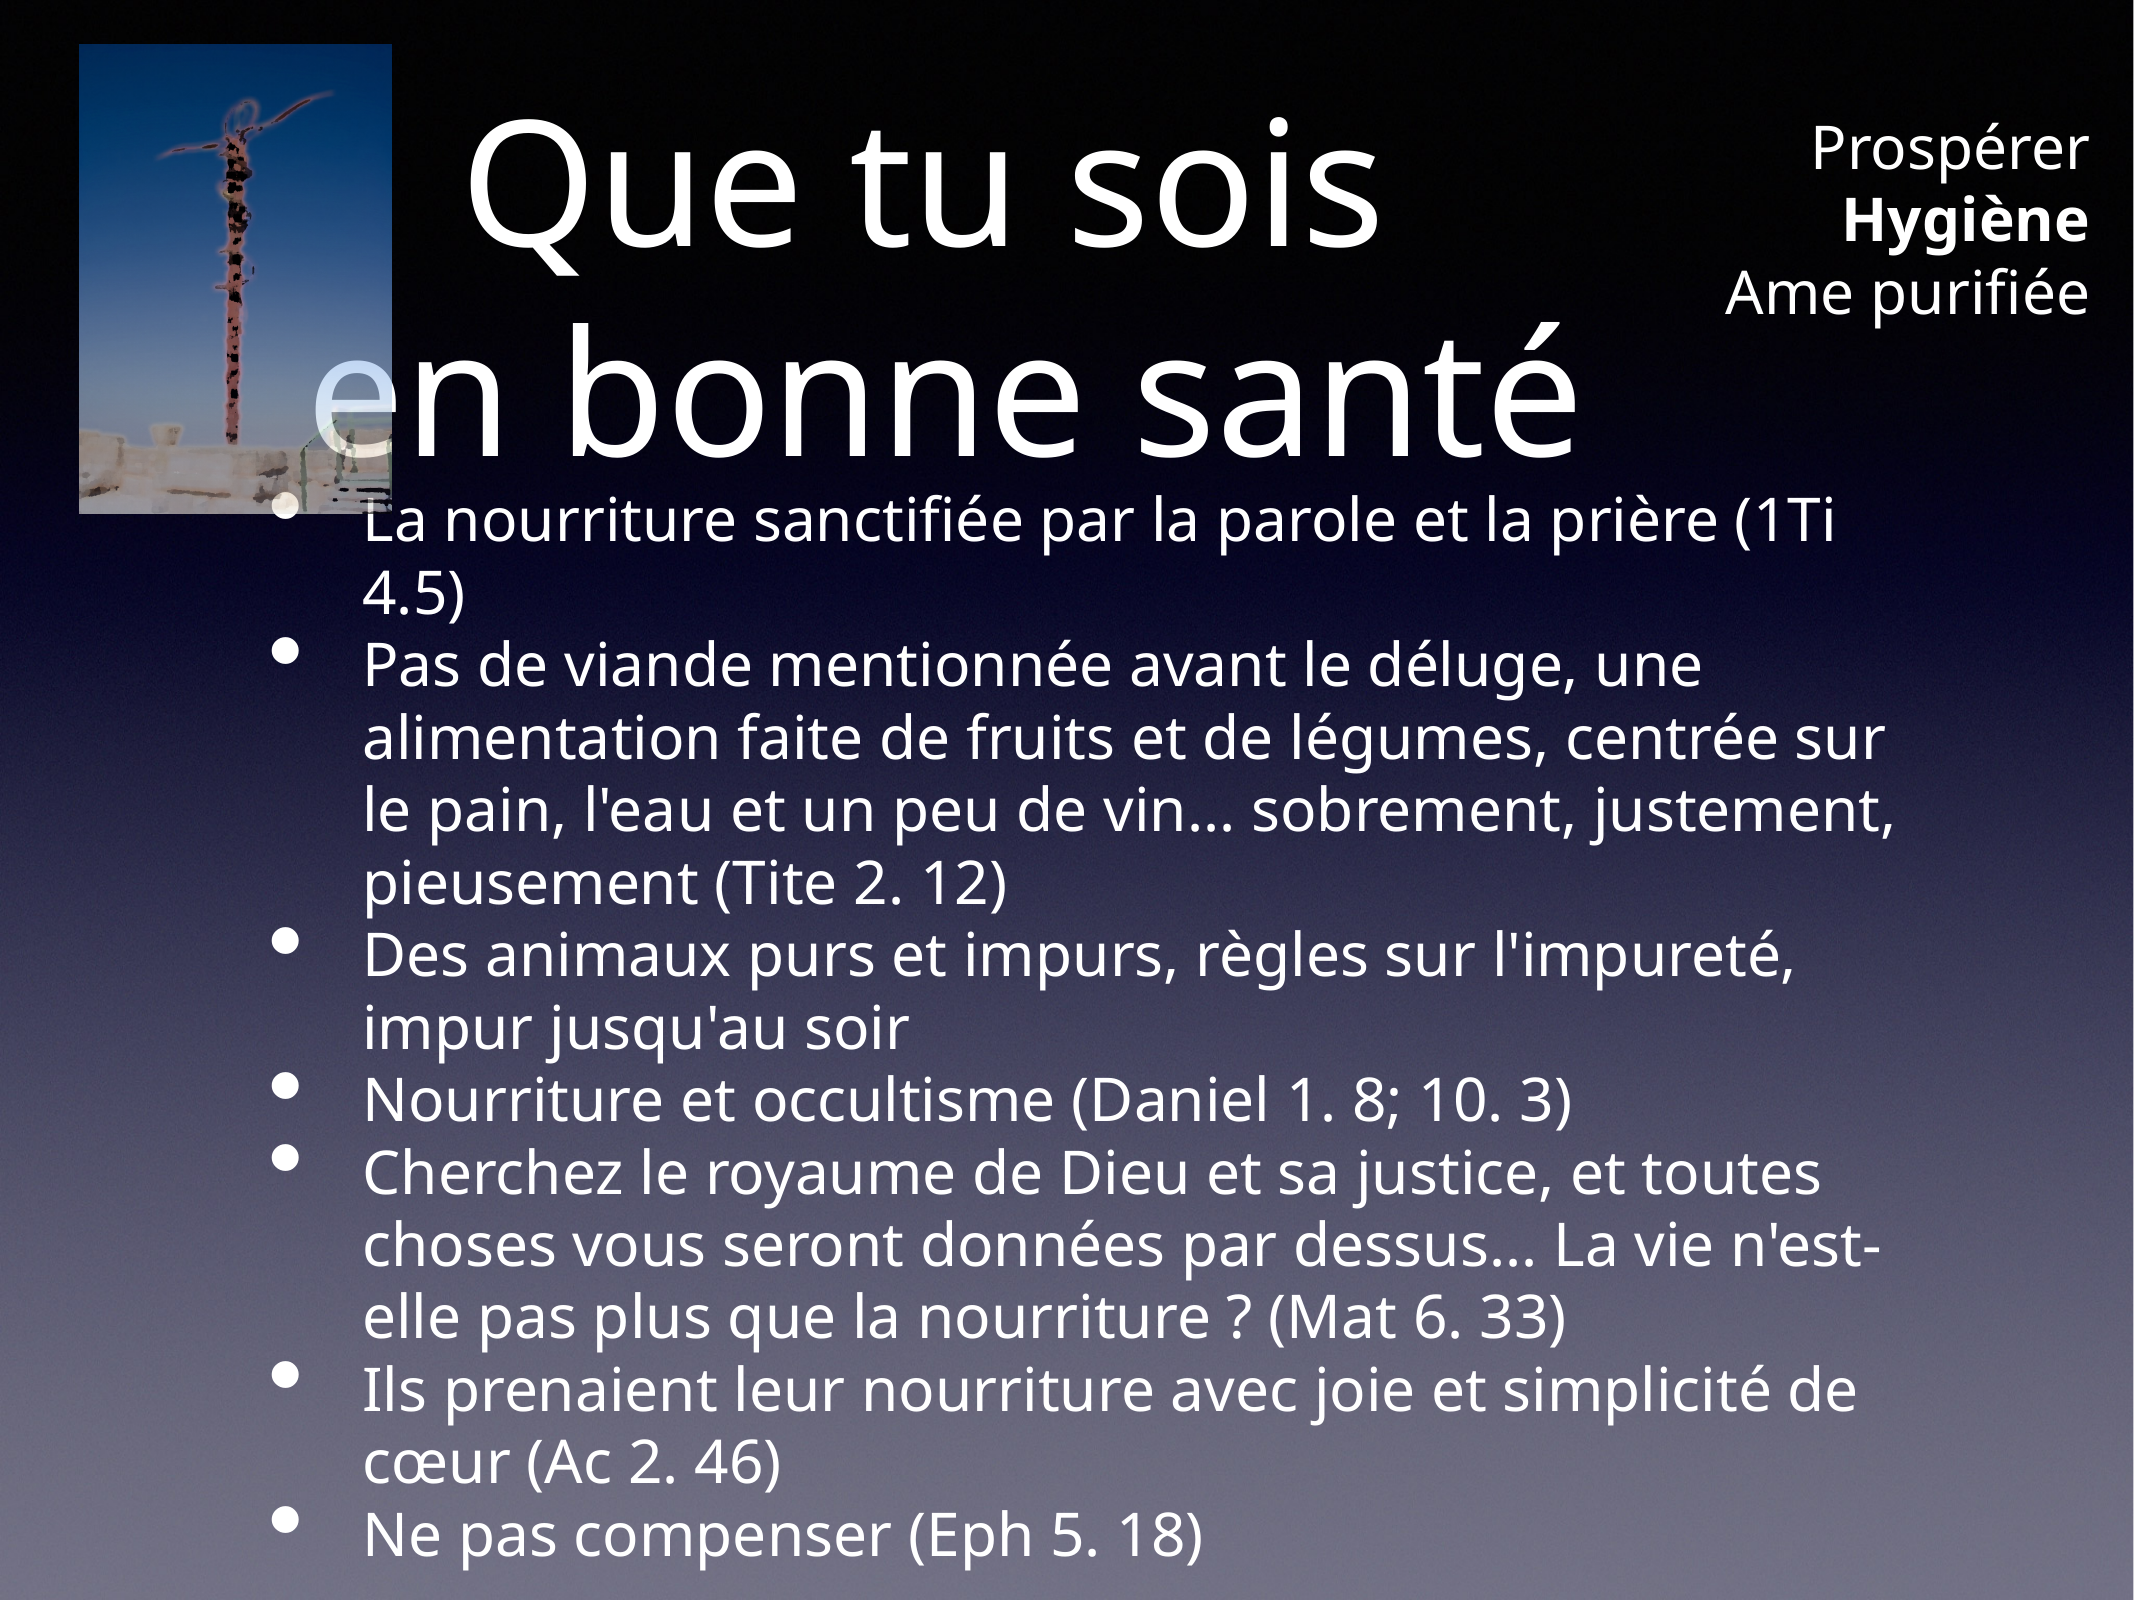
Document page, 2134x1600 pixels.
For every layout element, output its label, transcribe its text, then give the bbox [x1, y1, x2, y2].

picture [0, 0, 2134, 1600]
text_box Prospérer Hygiène Ame purifiée [1717, 100, 2099, 335]
title Que tu sois en bonne santé [402, 80, 1805, 482]
list La nourriture sanctifiée par la parole et la prière (1Ti 4.5) Pas de viande mentionnée avant le déluge, une alimentation faite de fruits et de légumes, centrée sur le pain, l'eau et un peu de vin... sobrement, justement, pieusement (Tite 2. 12) Des animaux purs et impurs, règles sur l'impureté, impur jusqu'au soir Nourriture et occultisme (Daniel 1. 8; 10. 3) Cherchez le royaume de Dieu et sa justice, et toutes choses vous seront données par dessus... La vie n'est-elle pas plus que la nourriture ? (Mat 6. 33) Ils prenaient leur nourriture avec joie et simplicité de cœur (Ac 2. 46) Ne pas compenser (Eph 5. 18) [207, 555, 1926, 1495]
